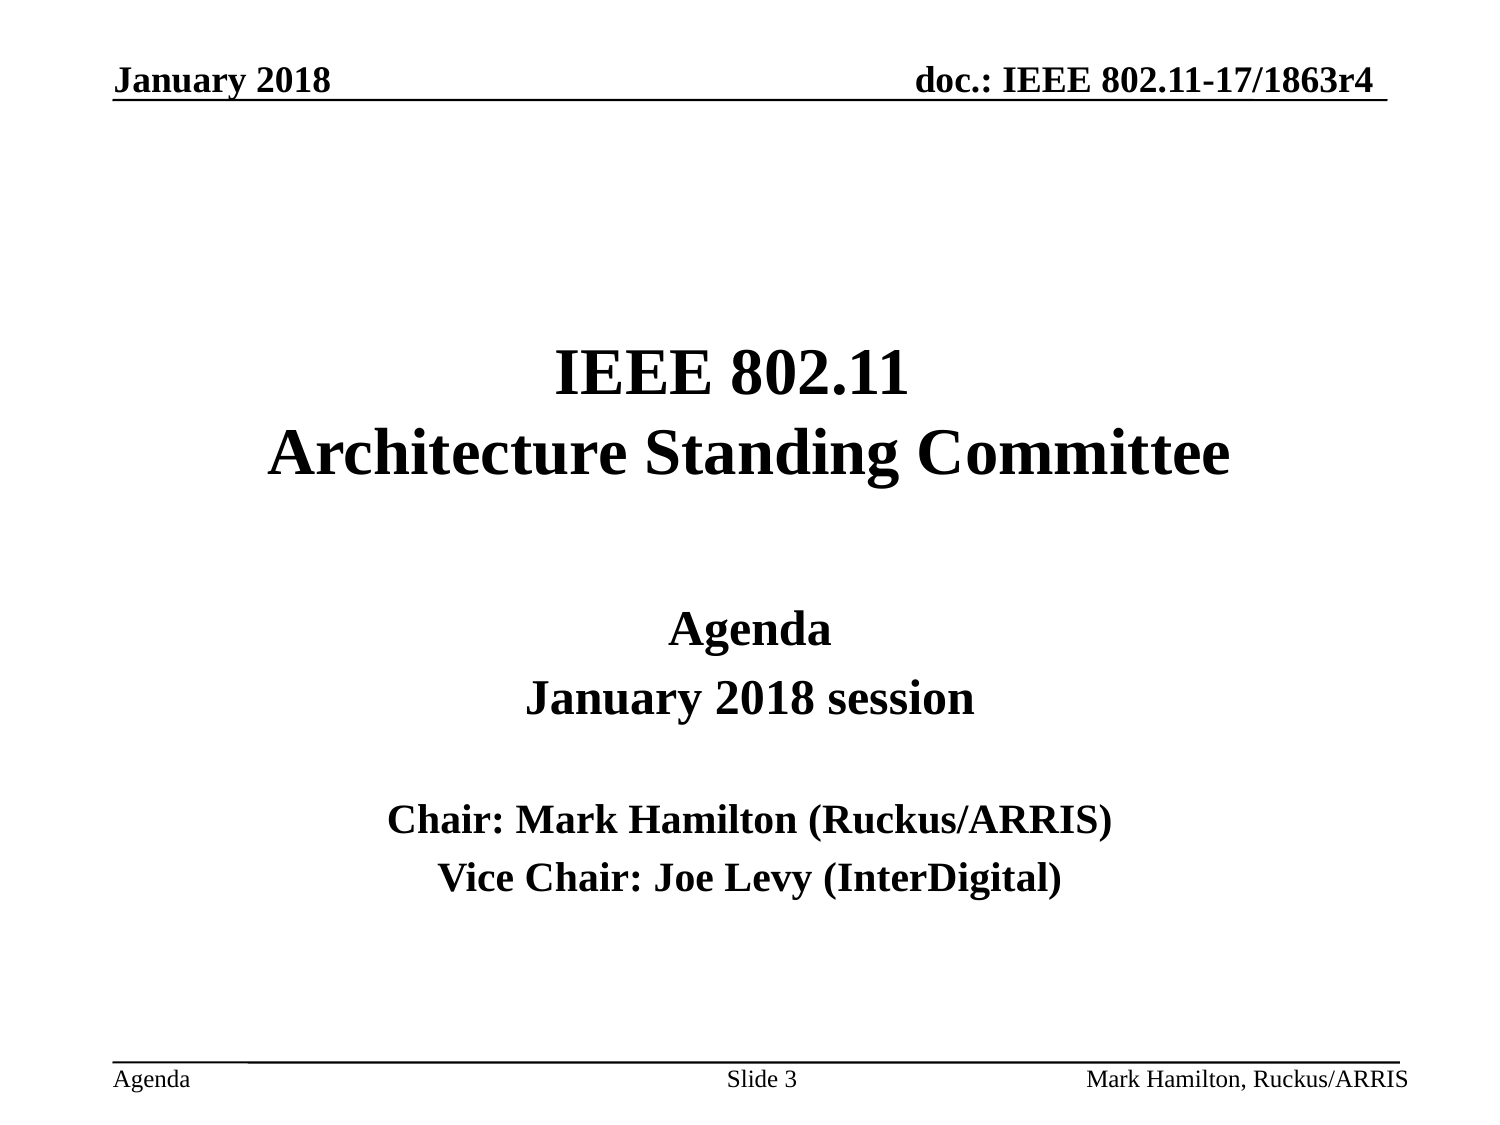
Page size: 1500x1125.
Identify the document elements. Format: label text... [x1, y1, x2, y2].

subtitle Agenda January 2018 session Chair: Mark Hamilton (Ruckus/ARRIS) Vice Chair: Joe Levy (InterDigital) [225, 587, 1275, 875]
title IEEE 802.11 Architecture Standing Committee [112, 287, 1388, 529]
